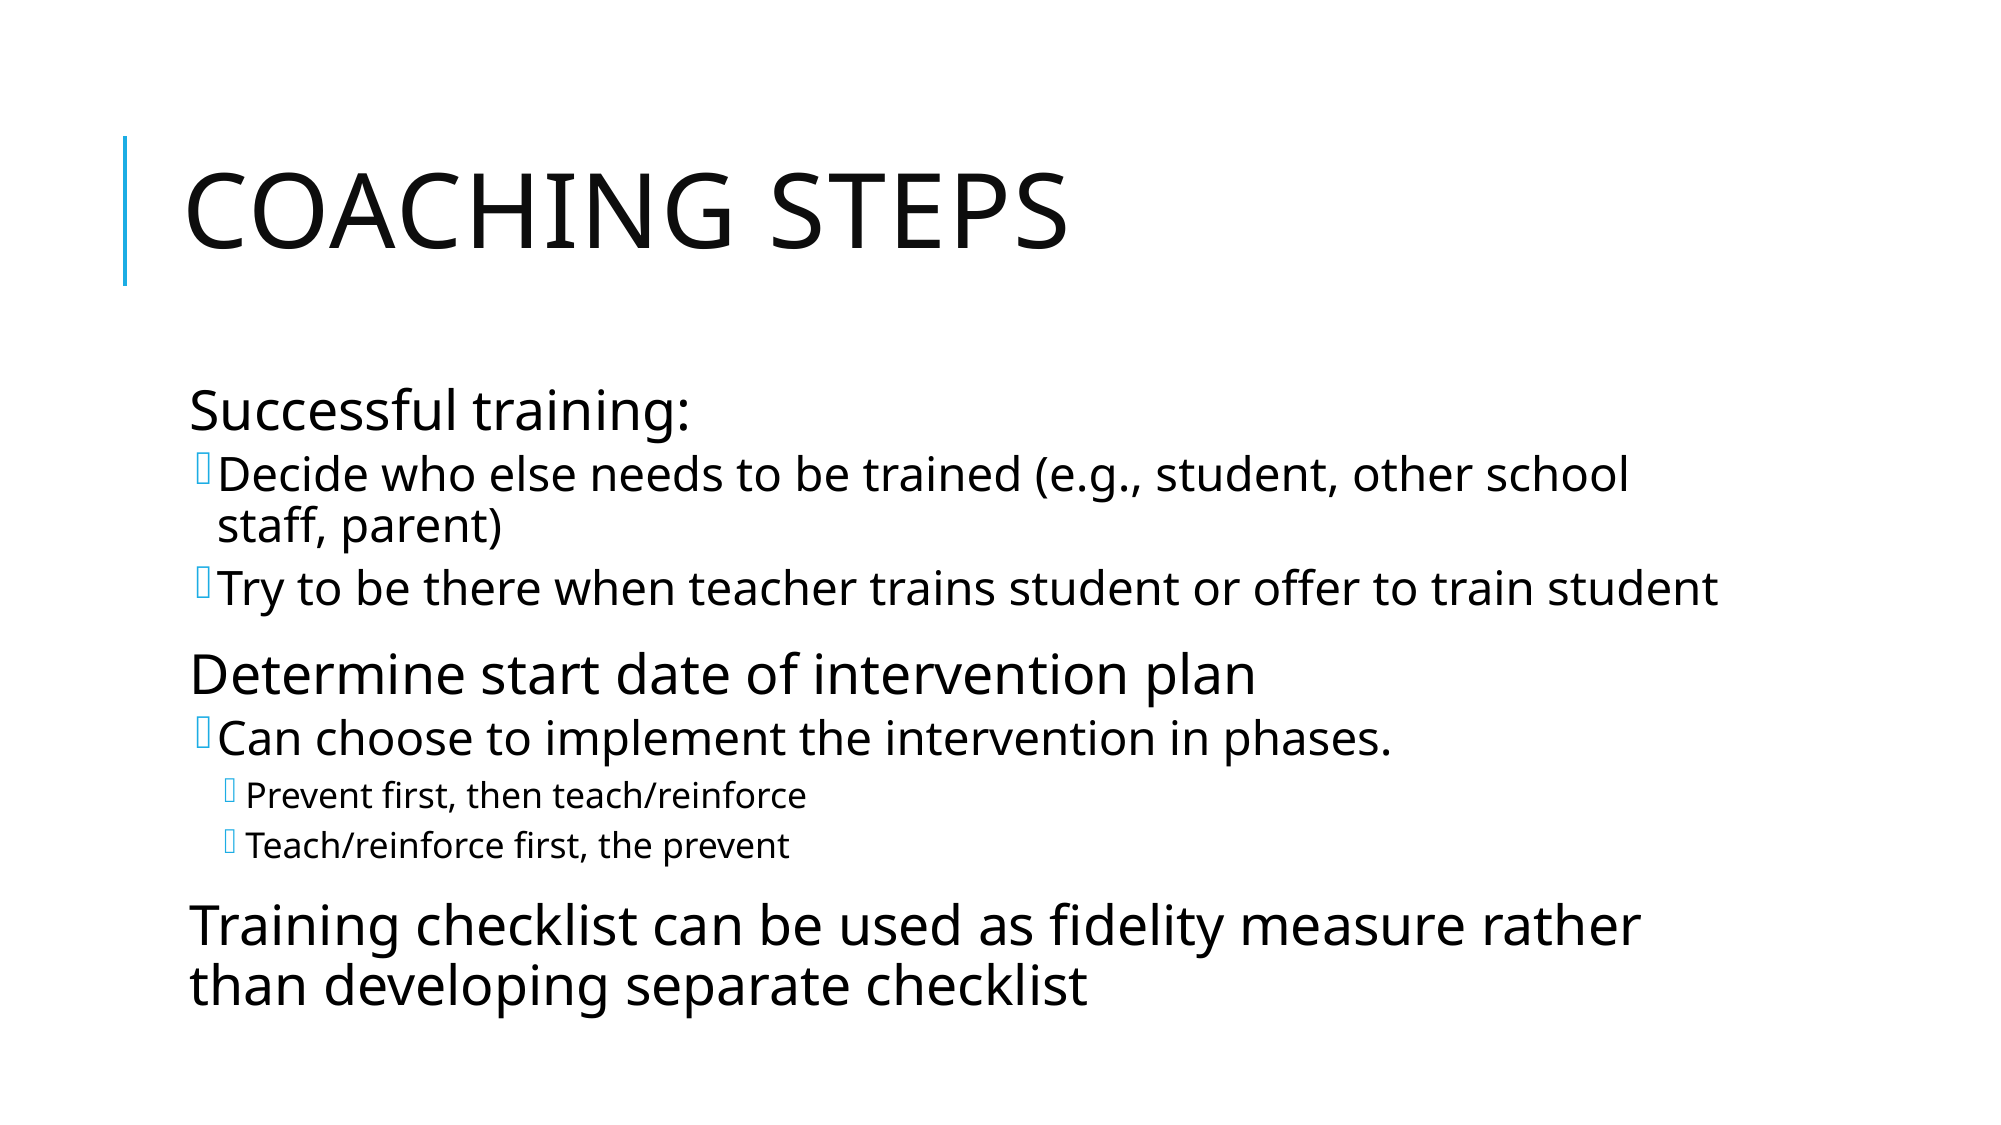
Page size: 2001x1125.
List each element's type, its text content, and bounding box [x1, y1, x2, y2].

list Successful training: Decide who else needs to be trained (e.g., student, other school staff, parent) Try to be there when teacher trains student or offer to train student Determine start date of intervention plan Can choose to implement the intervention in phases. Prevent first, then teach/reinforce Teach/reinforce first, the prevent Training checklist can be used as fidelity measure rather than developing separate checklist [168, 375, 1763, 1035]
title Coaching Steps [168, 96, 1763, 342]
